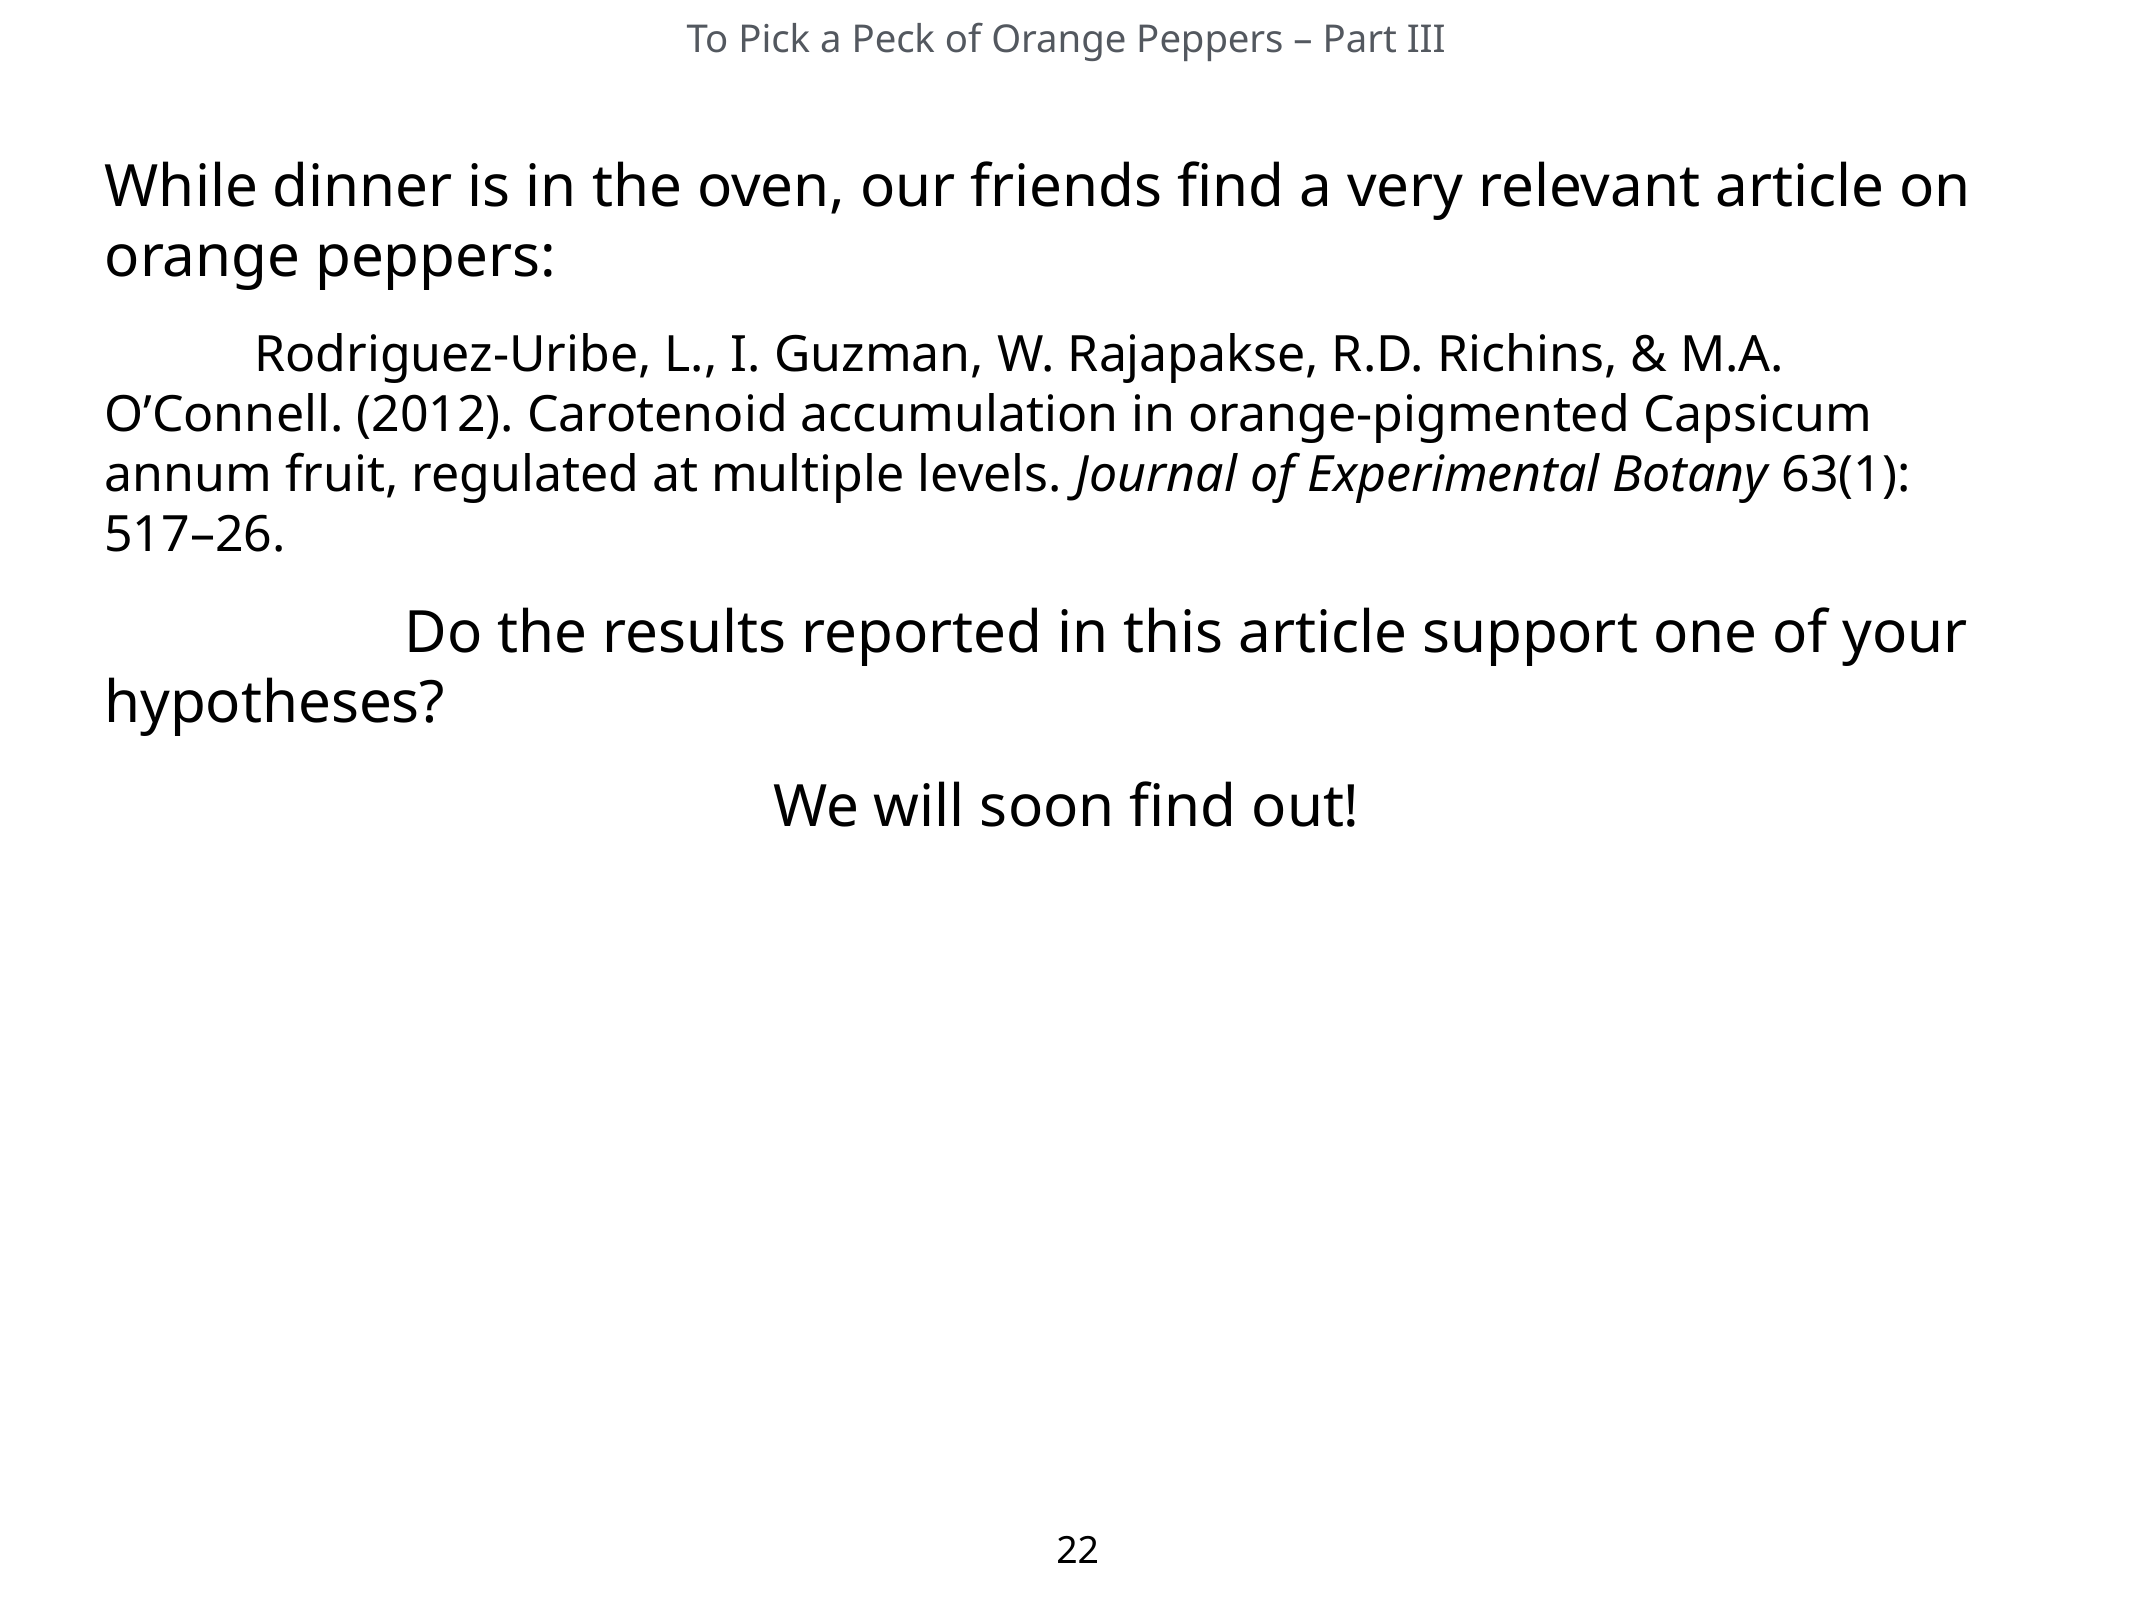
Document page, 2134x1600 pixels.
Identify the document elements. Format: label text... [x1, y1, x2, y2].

text_box 22 [1038, 1517, 1117, 1587]
text_box While dinner is in the oven, our friends find a very relevant article on orange peppers: Rodriguez-Uribe, L., I. Guzman, W. Rajapakse, R.D. Richins, & M.A. O’Connell. (2012). Carotenoid accumulation in orange-pigmented Capsicum annum fruit, regulated at multiple levels. Journal of Experimental Botany 63(1): 517–26. Do the results reported in this article support one of your hypotheses? We will soon find out! [96, 139, 2037, 847]
text_box To Pick a Peck of Orange Peppers – Part III [208, 0, 1925, 69]
